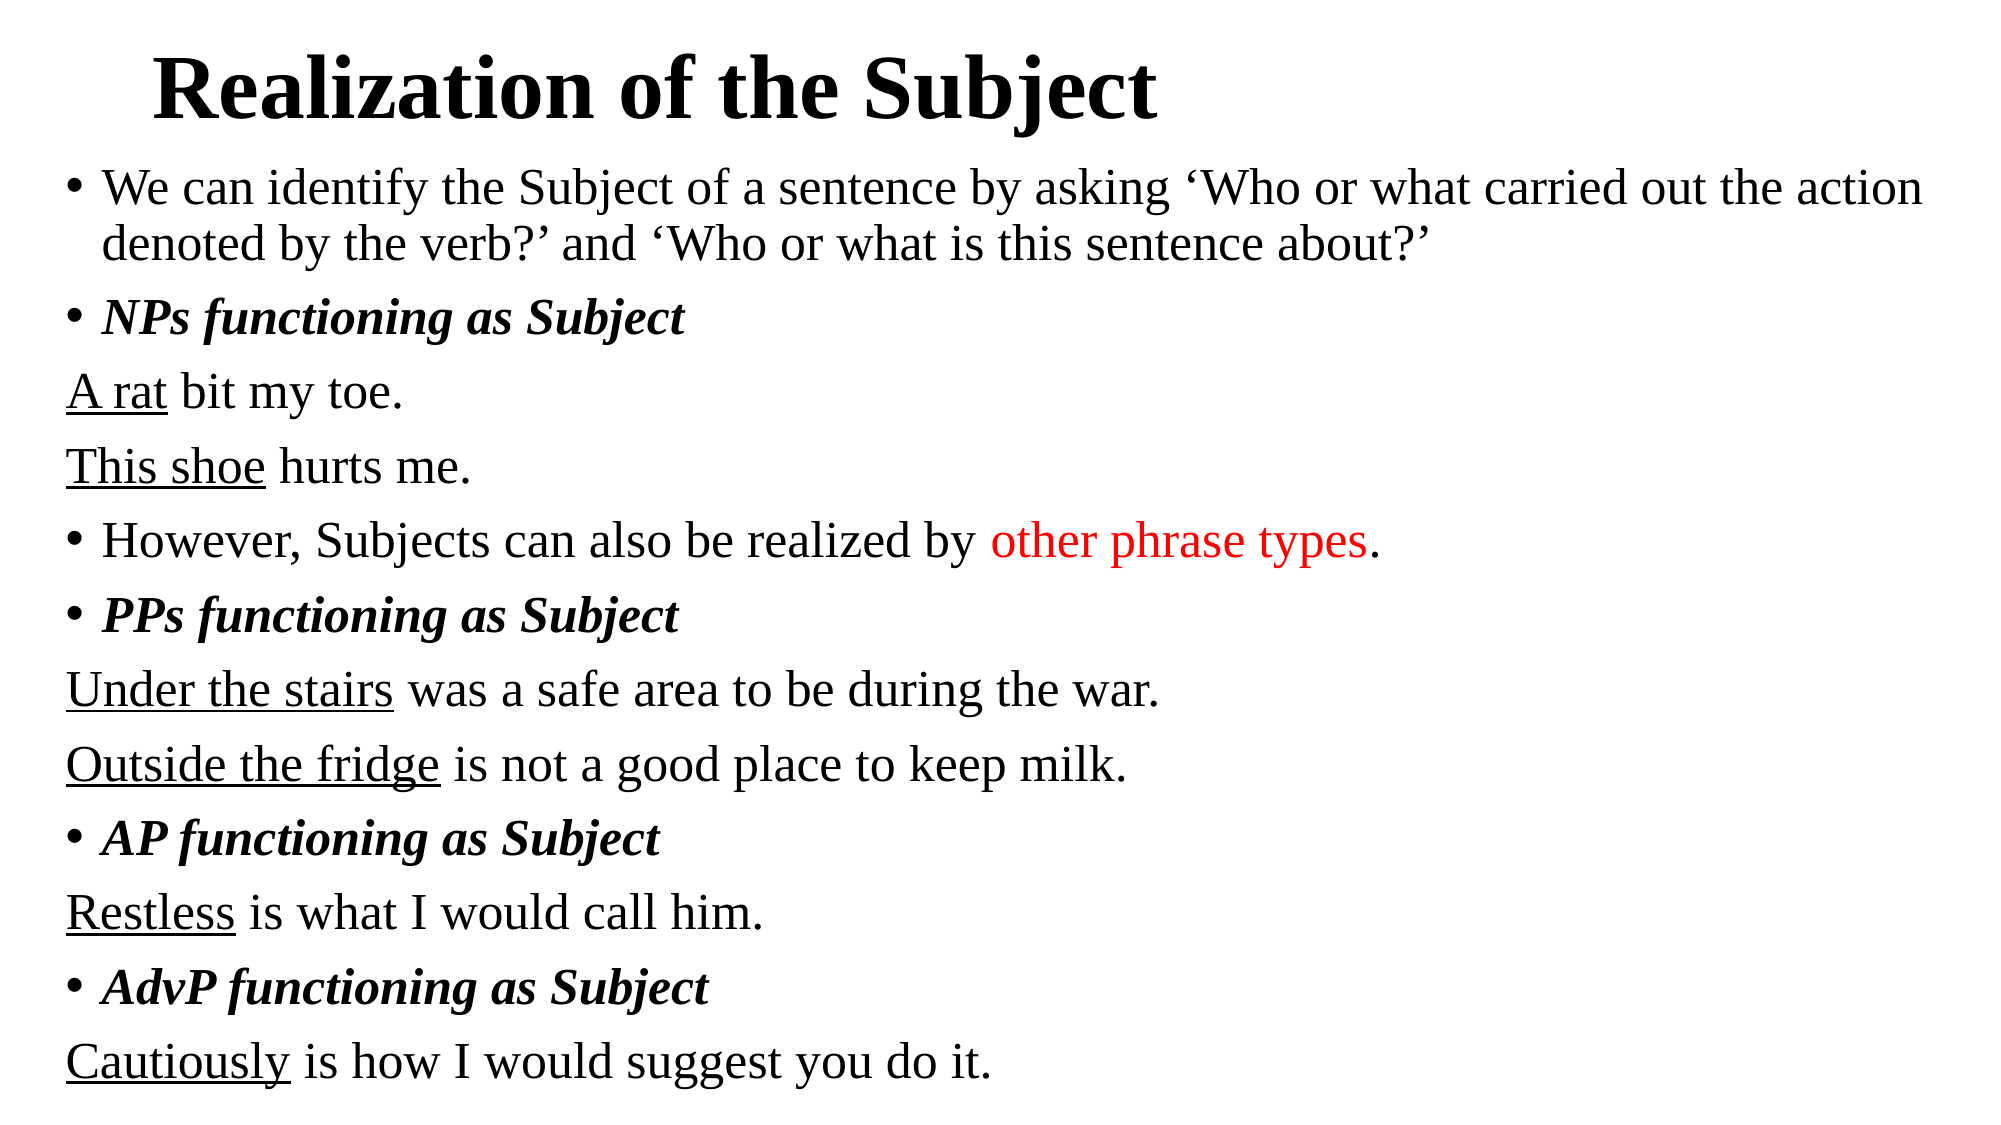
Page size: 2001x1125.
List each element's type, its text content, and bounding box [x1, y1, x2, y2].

title Realization of the Subject [137, 26, 1863, 152]
list We can identify the Subject of a sentence by asking ‘Who or what carried out the action denoted by the verb?’ and ‘Who or what is this sentence about?’ NPs functioning as Subject A rat bit my toe. This shoe hurts me. However, Subjects can also be realized by other phrase types. PPs functioning as Subject Under the stairs was a safe area to be during the war. Outside the fridge is not a good place to keep milk. AP functioning as Subject Restless is what I would call him. AdvP functioning as Subject Cautiously is how I would suggest you do it. [50, 152, 1969, 1105]
